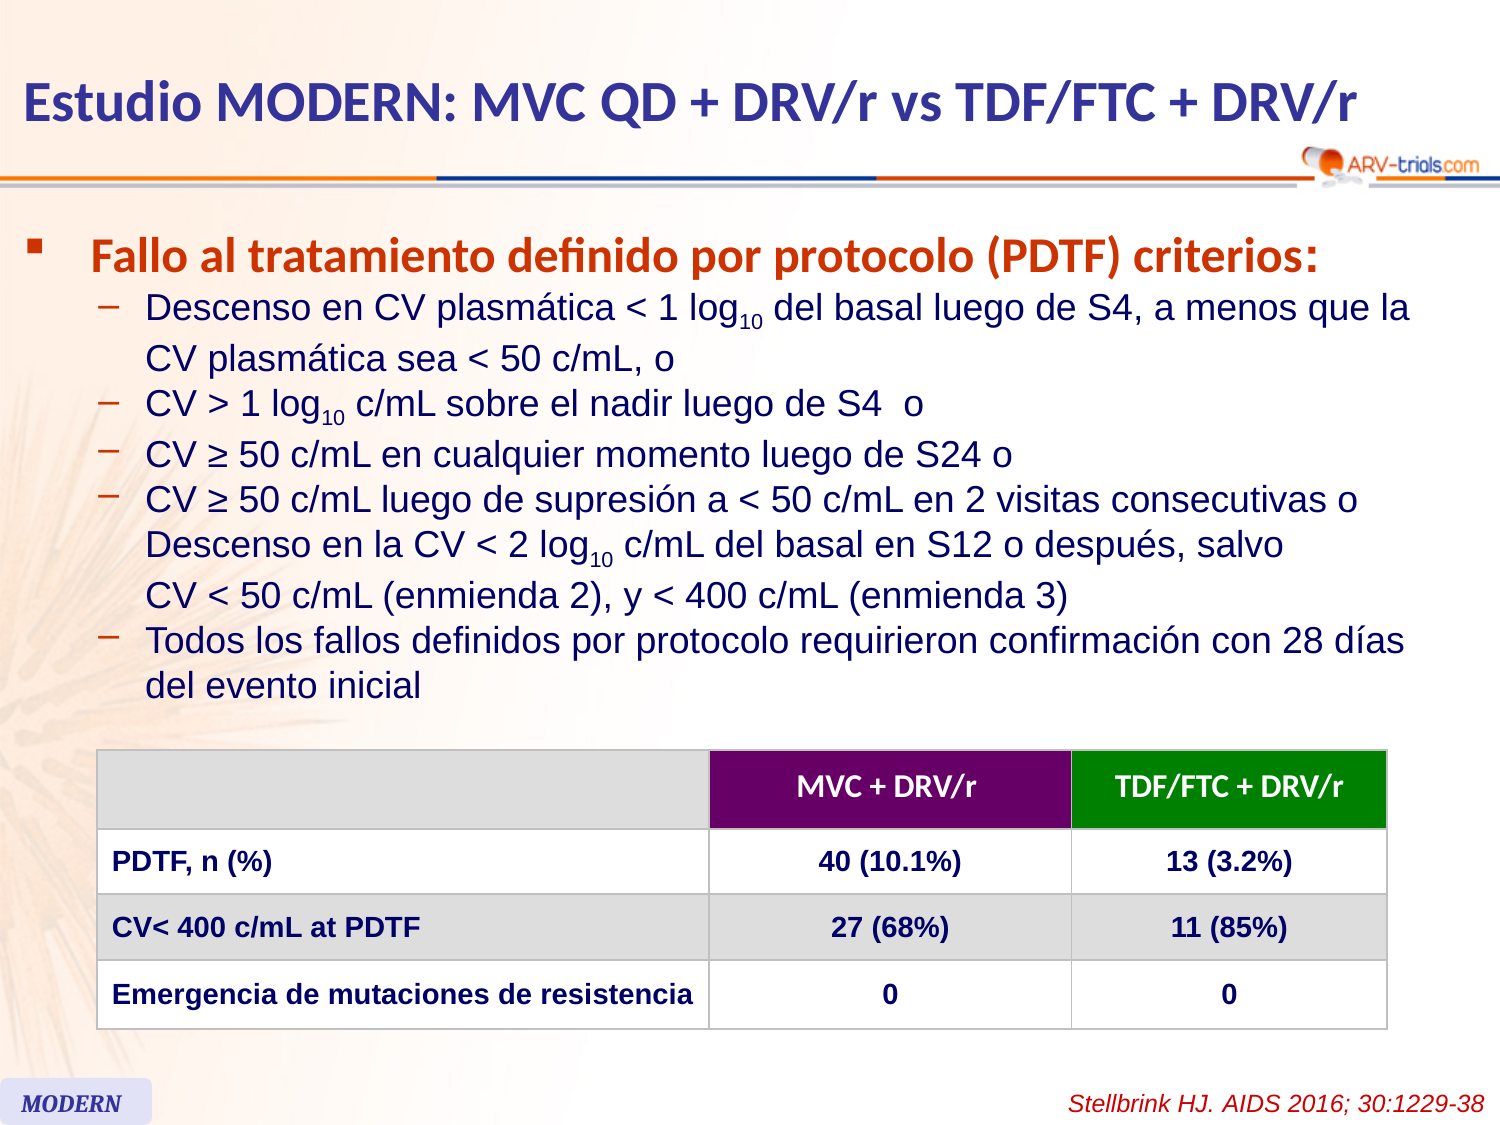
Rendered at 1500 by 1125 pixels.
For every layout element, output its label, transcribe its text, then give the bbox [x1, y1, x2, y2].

list Fallo al tratamiento definido por protocolo (PDTF) criterios: Descenso en CV plasmática < 1 log10 del basal luego de S4, a menos que la CV plasmática sea < 50 c/mL, o CV > 1 log10 c/mL sobre el nadir luego de S4 o CV ≥ 50 c/mL en cualquier momento luego de S24 o CV ≥ 50 c/mL luego de supresión a < 50 c/mL en 2 visitas consecutivas o Descenso en la CV < 2 log10 c/mL del basal en S12 o después, salvo CV < 50 c/mL (enmienda 2), y < 400 c/mL (enmienda 3) Todos los fallos definidos por protocolo requirieron confirmación con 28 días del evento inicial [8, 215, 1463, 729]
table_cell CV< 400 c/mL at PDTF [98, 895, 708, 959]
table_cell 27 (68%) [710, 895, 1071, 959]
table_cell PDTF, n (%) [98, 830, 708, 893]
table_cell Emergencia de mutaciones de resistencia [98, 961, 708, 1028]
table_cell 11 (85%) [1072, 895, 1386, 959]
title Estudio MODERN: MVC QD + DRV/r vs TDF/FTC + DRV/r [8, 6, 1495, 190]
table_cell 0 [710, 961, 1071, 1028]
table_header TDF/FTC + DRV/r [1072, 751, 1386, 828]
table_cell 40 (10.1%) [710, 830, 1071, 893]
picture [0, 0, 1500, 1125]
table_cell 13 (3.2%) [1072, 830, 1386, 893]
text_box Stellbrink HJ. AIDS 2016; 30:1229-38 [992, 1079, 1500, 1125]
table_header MVC + DRV/r [710, 751, 1071, 828]
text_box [0, 1077, 153, 1125]
table_header [98, 751, 708, 828]
table_cell 0 [1072, 961, 1386, 1028]
